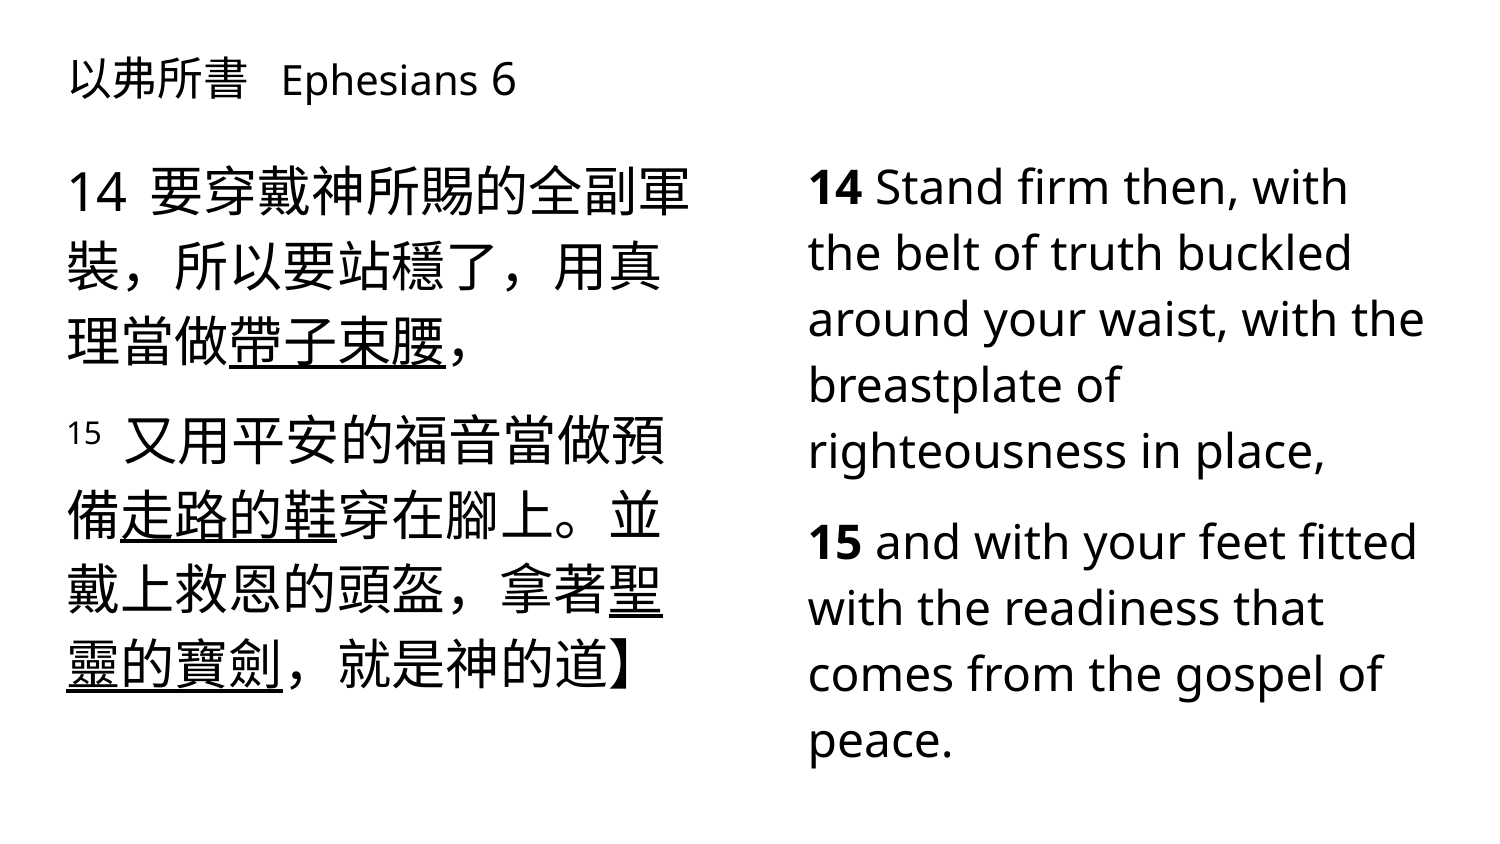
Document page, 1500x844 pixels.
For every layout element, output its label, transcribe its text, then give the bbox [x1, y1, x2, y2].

list 14 Stand firm then, with the belt of truth buckled around your waist, with the breastplate of righteousness in place, 15 and with your feet fitted with the readiness that comes from the gospel of peace. [792, 132, 1449, 750]
list 14 要穿戴神所賜的全副軍裝，所以要站穩了，用真理當做帶子束腰， 15 又用平安的福音當做預備走路的鞋穿在腳上。並戴上救恩的頭盔，拿著聖靈的寶劍，就是神的道】 [51, 132, 708, 811]
title 以弗所書 Ephesians 6 [51, 26, 1449, 121]
